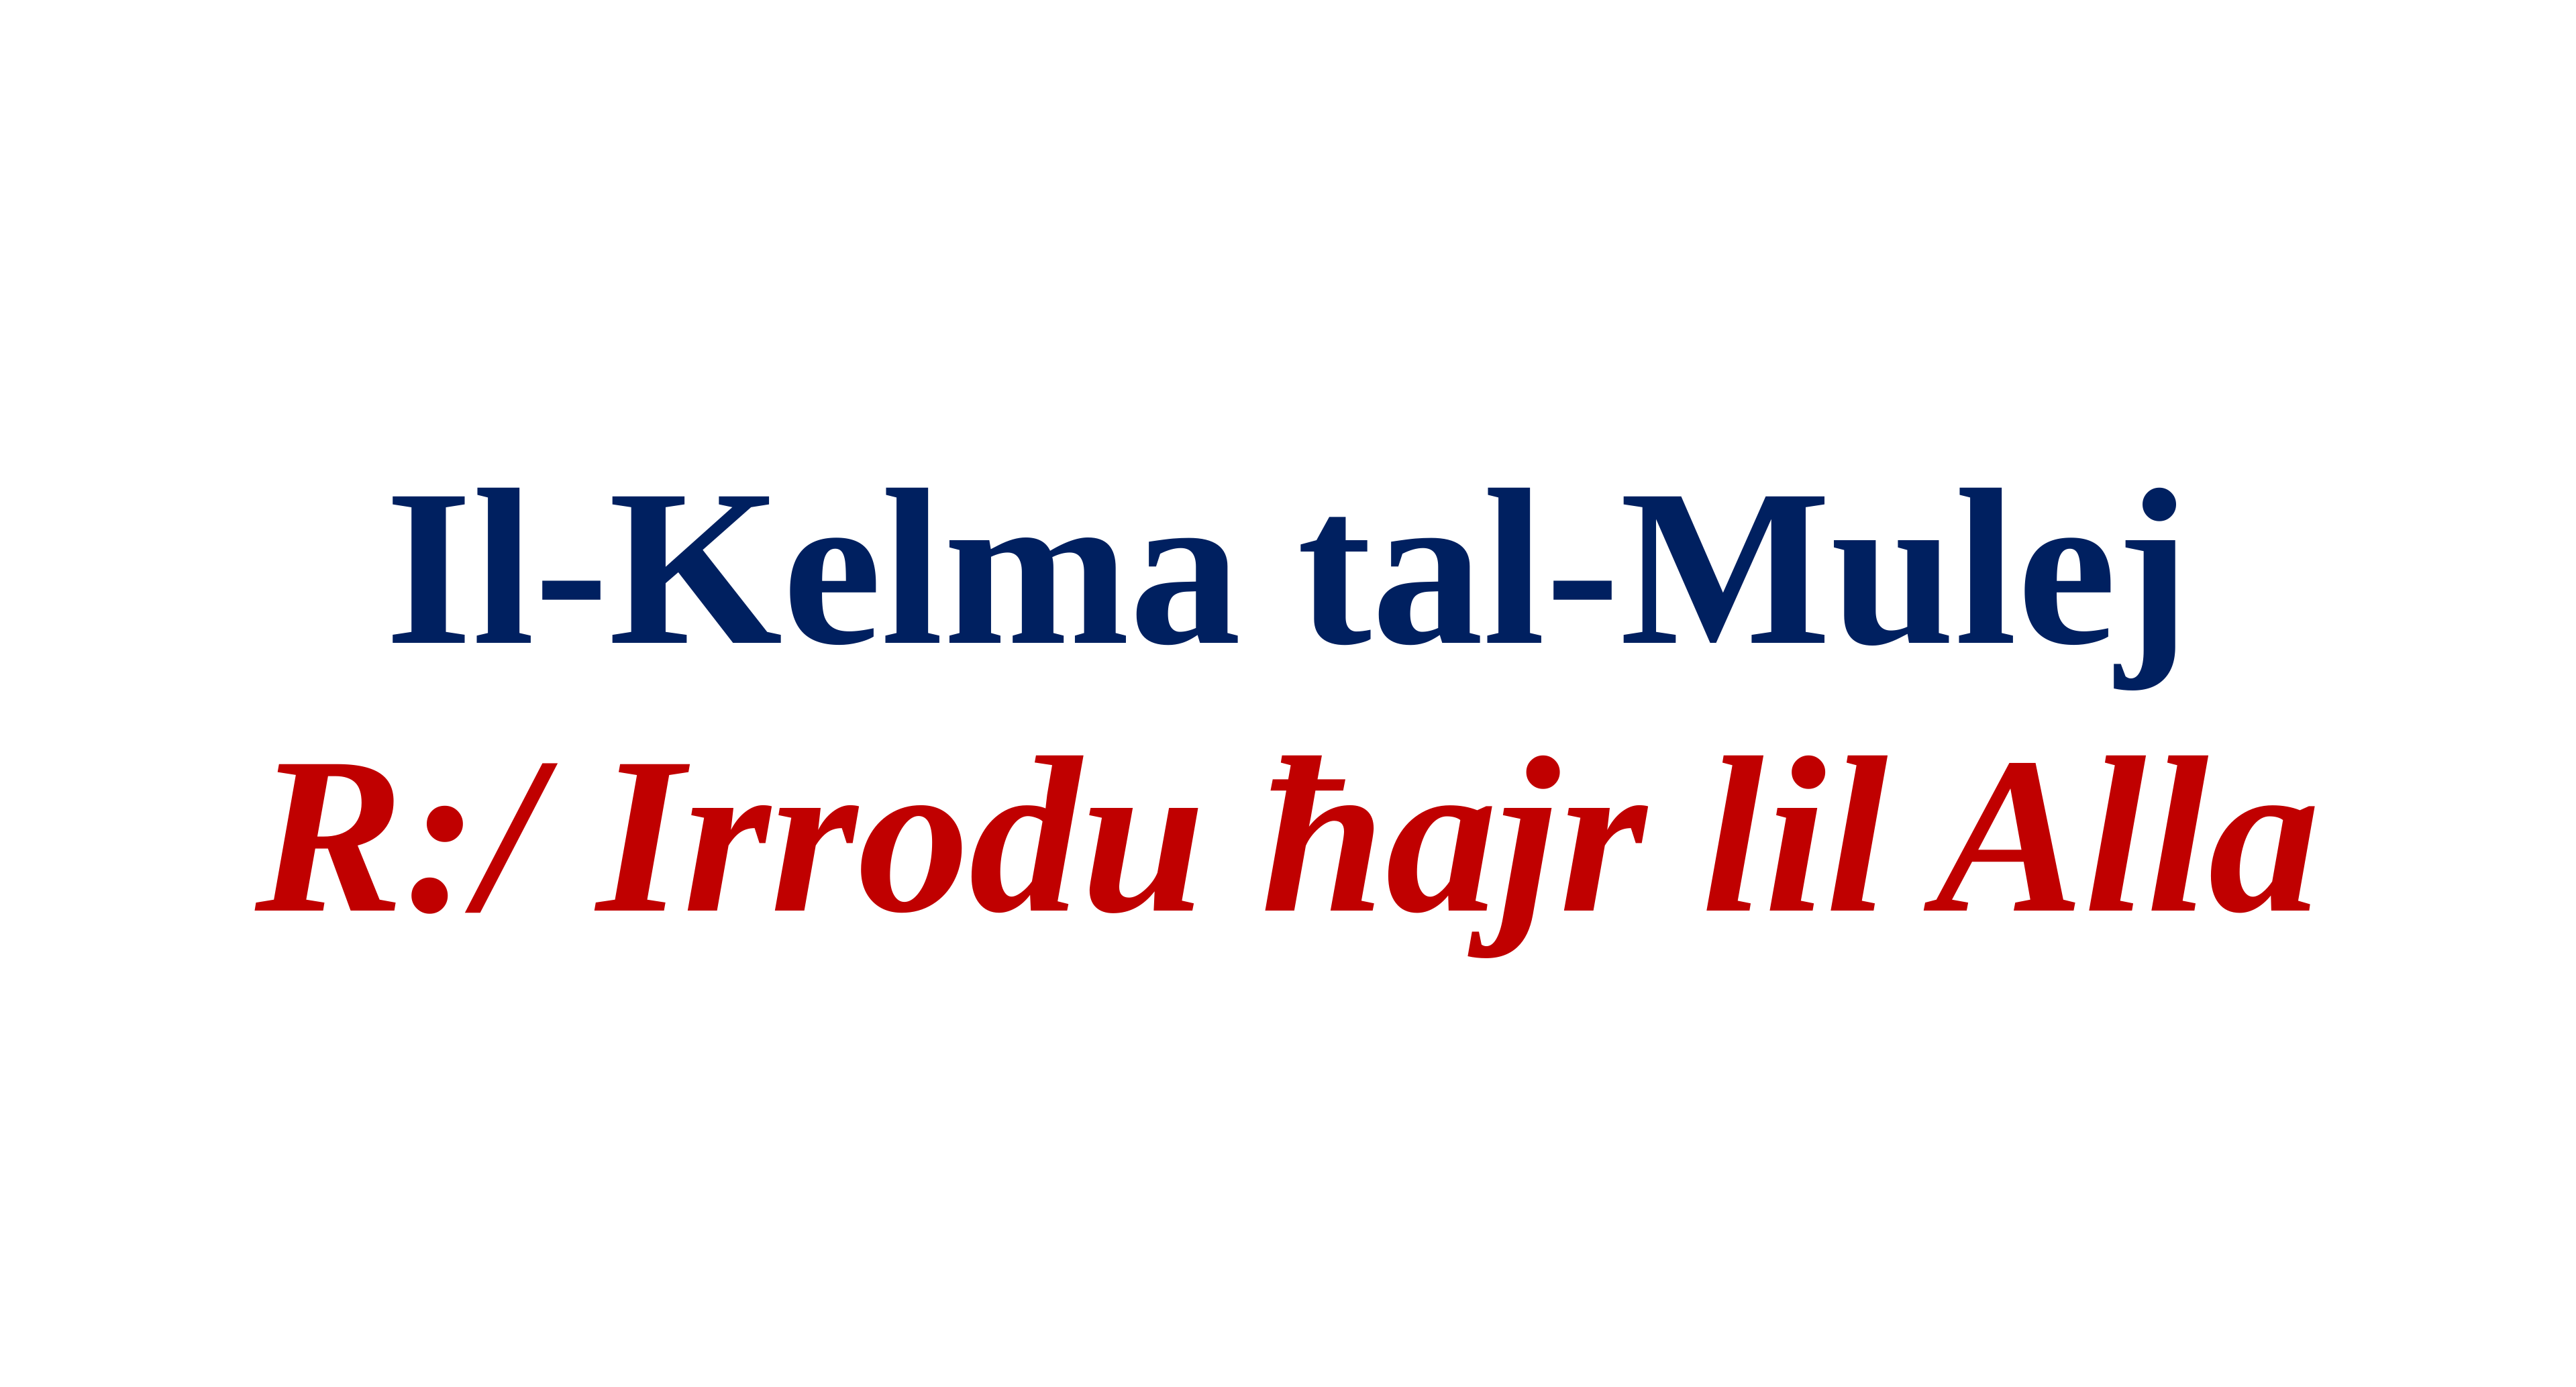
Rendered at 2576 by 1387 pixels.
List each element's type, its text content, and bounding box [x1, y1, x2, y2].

text_box Il-Kelma tal-Mulej R:/ Irrodu ħajr lil Alla [118, 408, 2460, 968]
